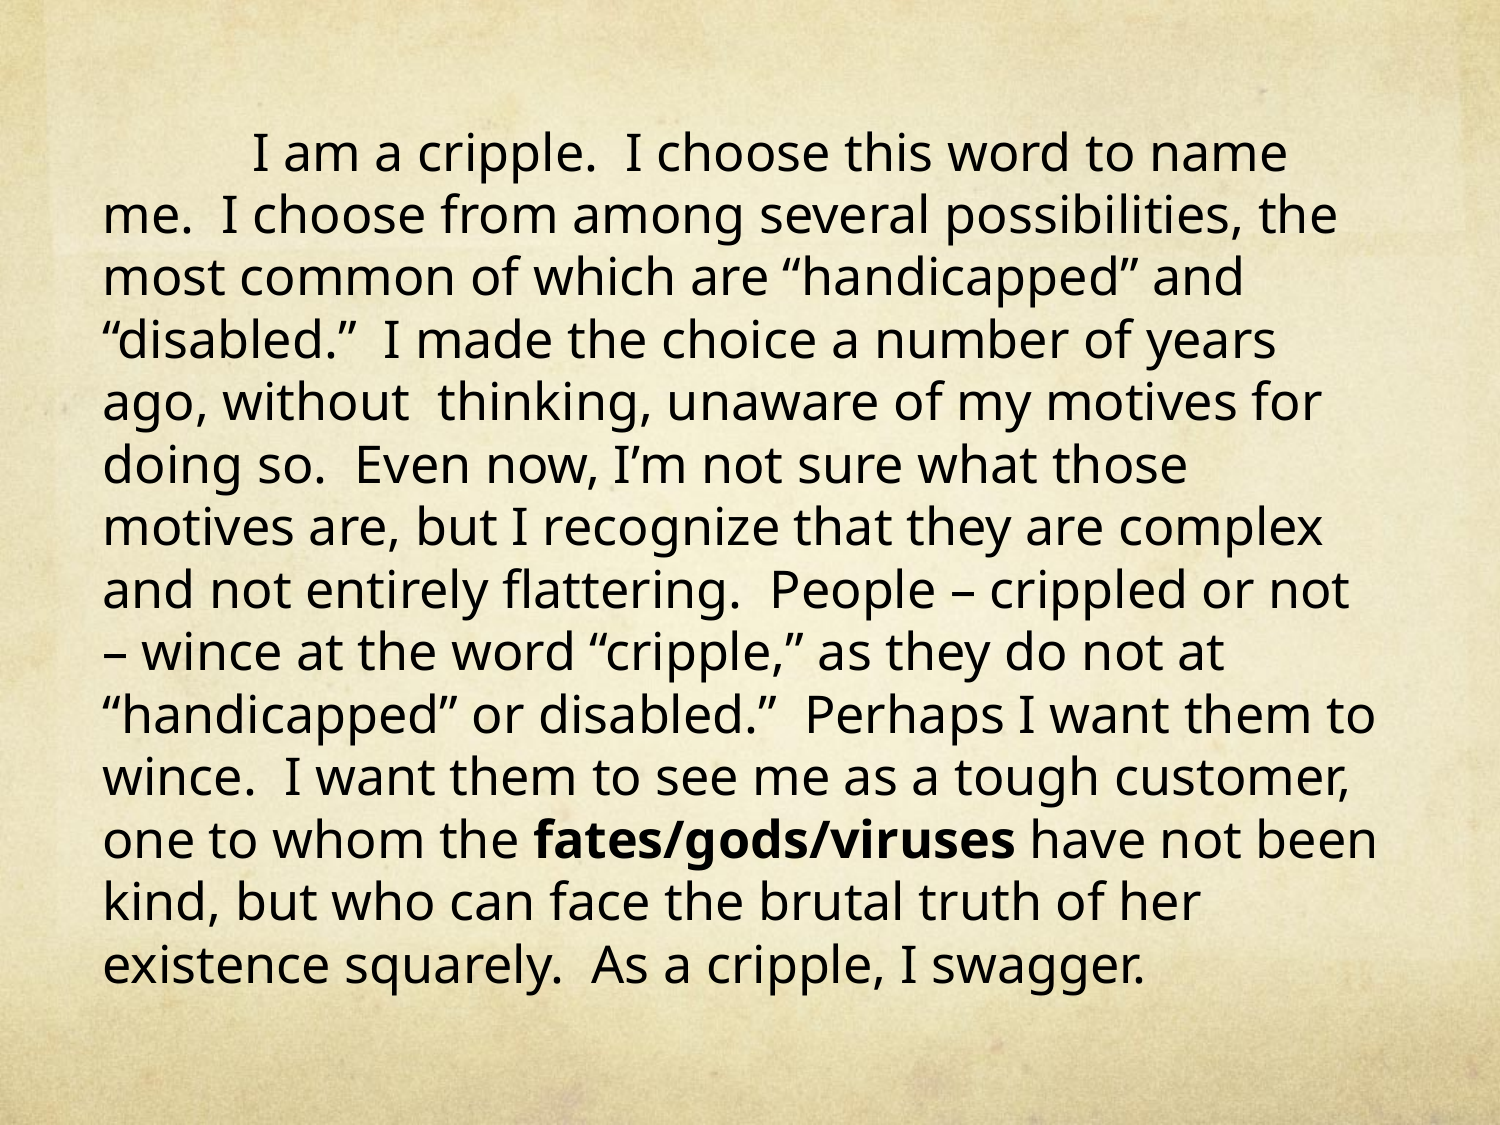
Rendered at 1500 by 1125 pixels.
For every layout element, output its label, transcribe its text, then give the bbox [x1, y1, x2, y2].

title I am a cripple. I choose this word to name me. I choose from among several possibilities, the most common of which are “handicapped” and “disabled.” I made the choice a number of years ago, without thinking, unaware of my motives for doing so. Even now, I’m not sure what those motives are, but I recognize that they are complex and not entirely flattering. People – crippled or not – wince at the word “cripple,” as they do not at “handicapped” or disabled.” Perhaps I want them to wince. I want them to see me as a tough customer, one to whom the fates/gods/viruses have not been kind, but who can face the brutal truth of her existence squarely. As a cripple, I swagger. [87, 62, 1400, 1050]
picture [0, 0, 1500, 1125]
